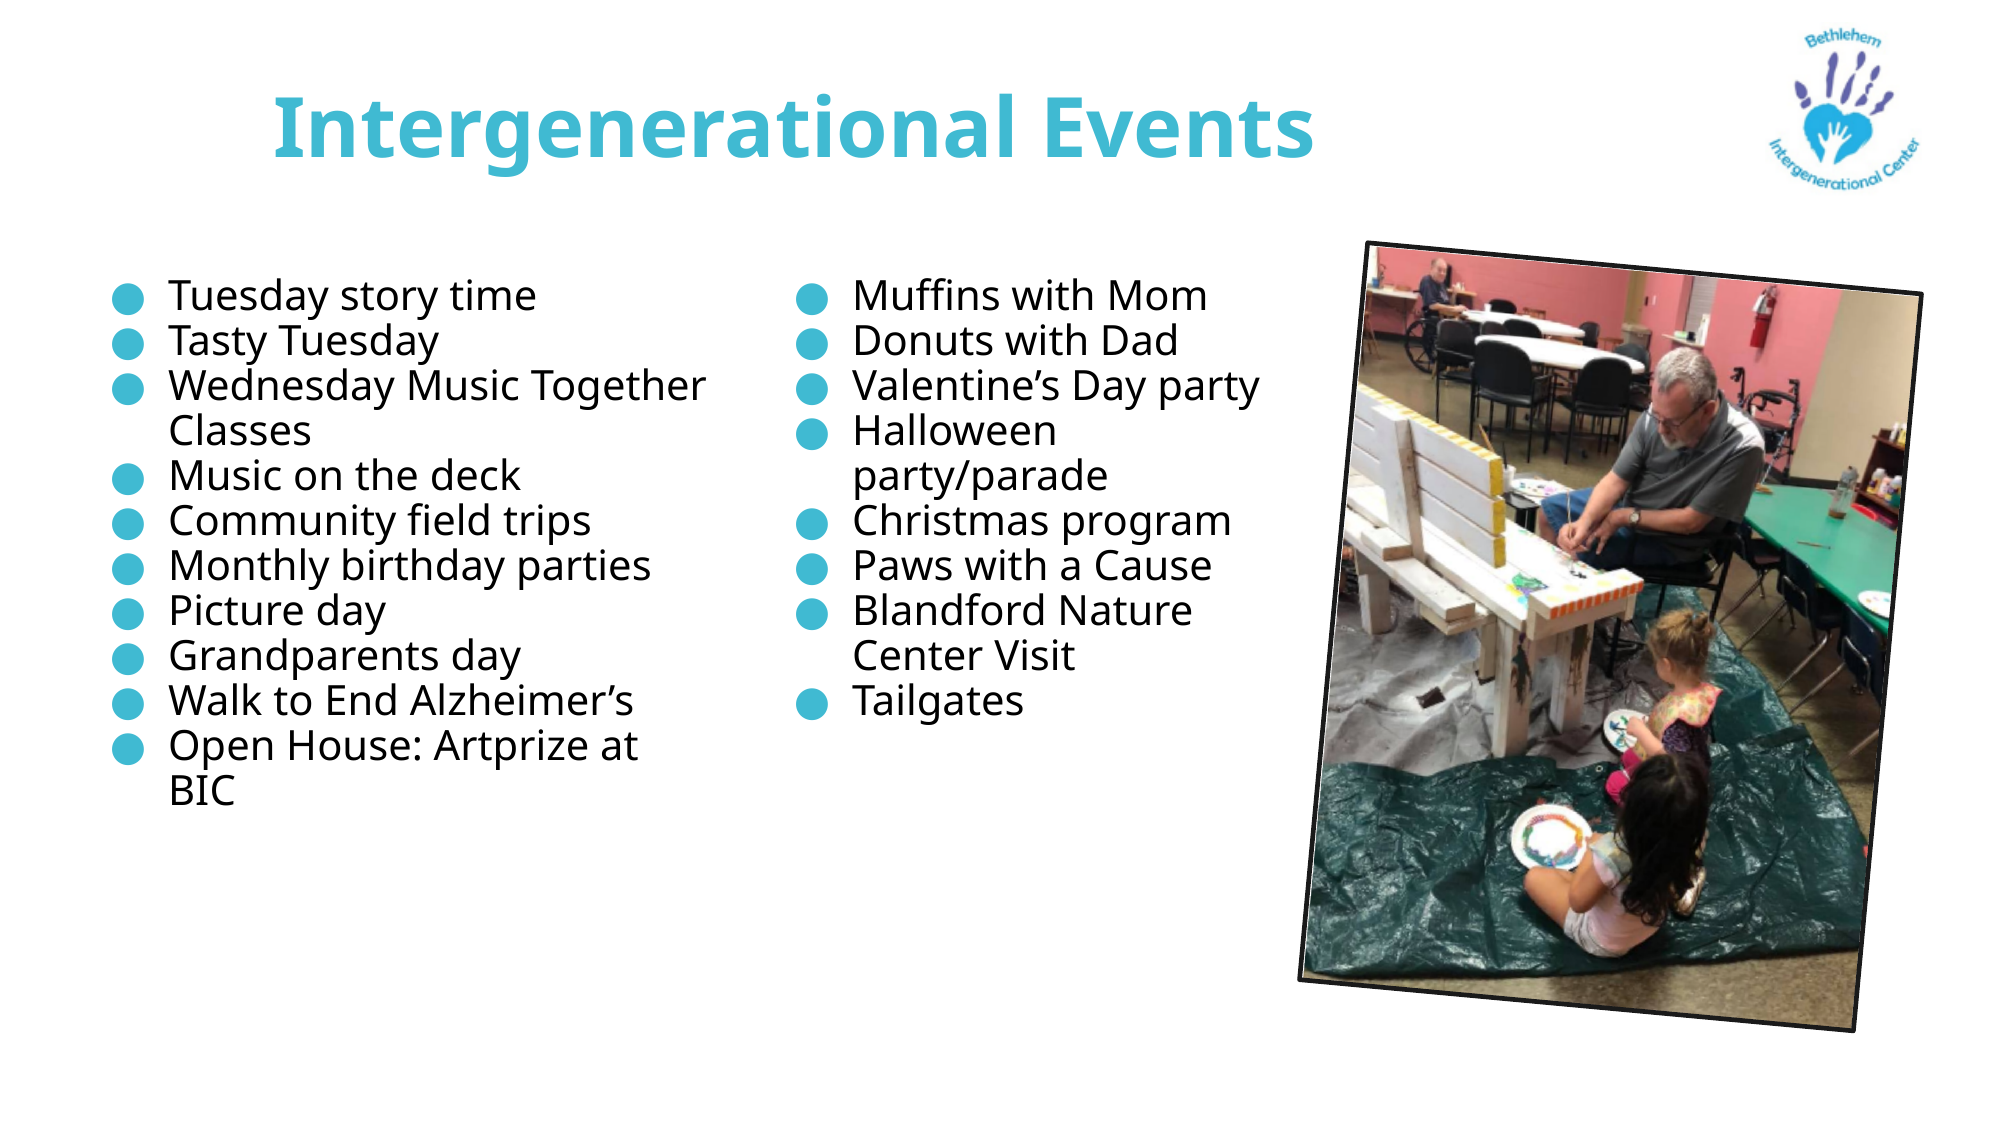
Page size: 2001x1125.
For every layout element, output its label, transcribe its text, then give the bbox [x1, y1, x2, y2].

title Intergenerational Events [258, 22, 1841, 240]
picture [1689, 21, 2000, 196]
picture [1304, 247, 1918, 1028]
list Muffins with Mom Donuts with Dad Valentine’s Day party Halloween party/parade Christmas program Paws with a Cause Blandford Nature Center Visit Tailgates [762, 266, 1337, 1029]
list Tuesday story time Tasty Tuesday Wednesday Music Together Classes Music on the deck Community field trips Monthly birthday parties Picture day Grandparents day Walk to End Alzheimer’s Open House: Artprize at BIC [78, 266, 730, 1065]
